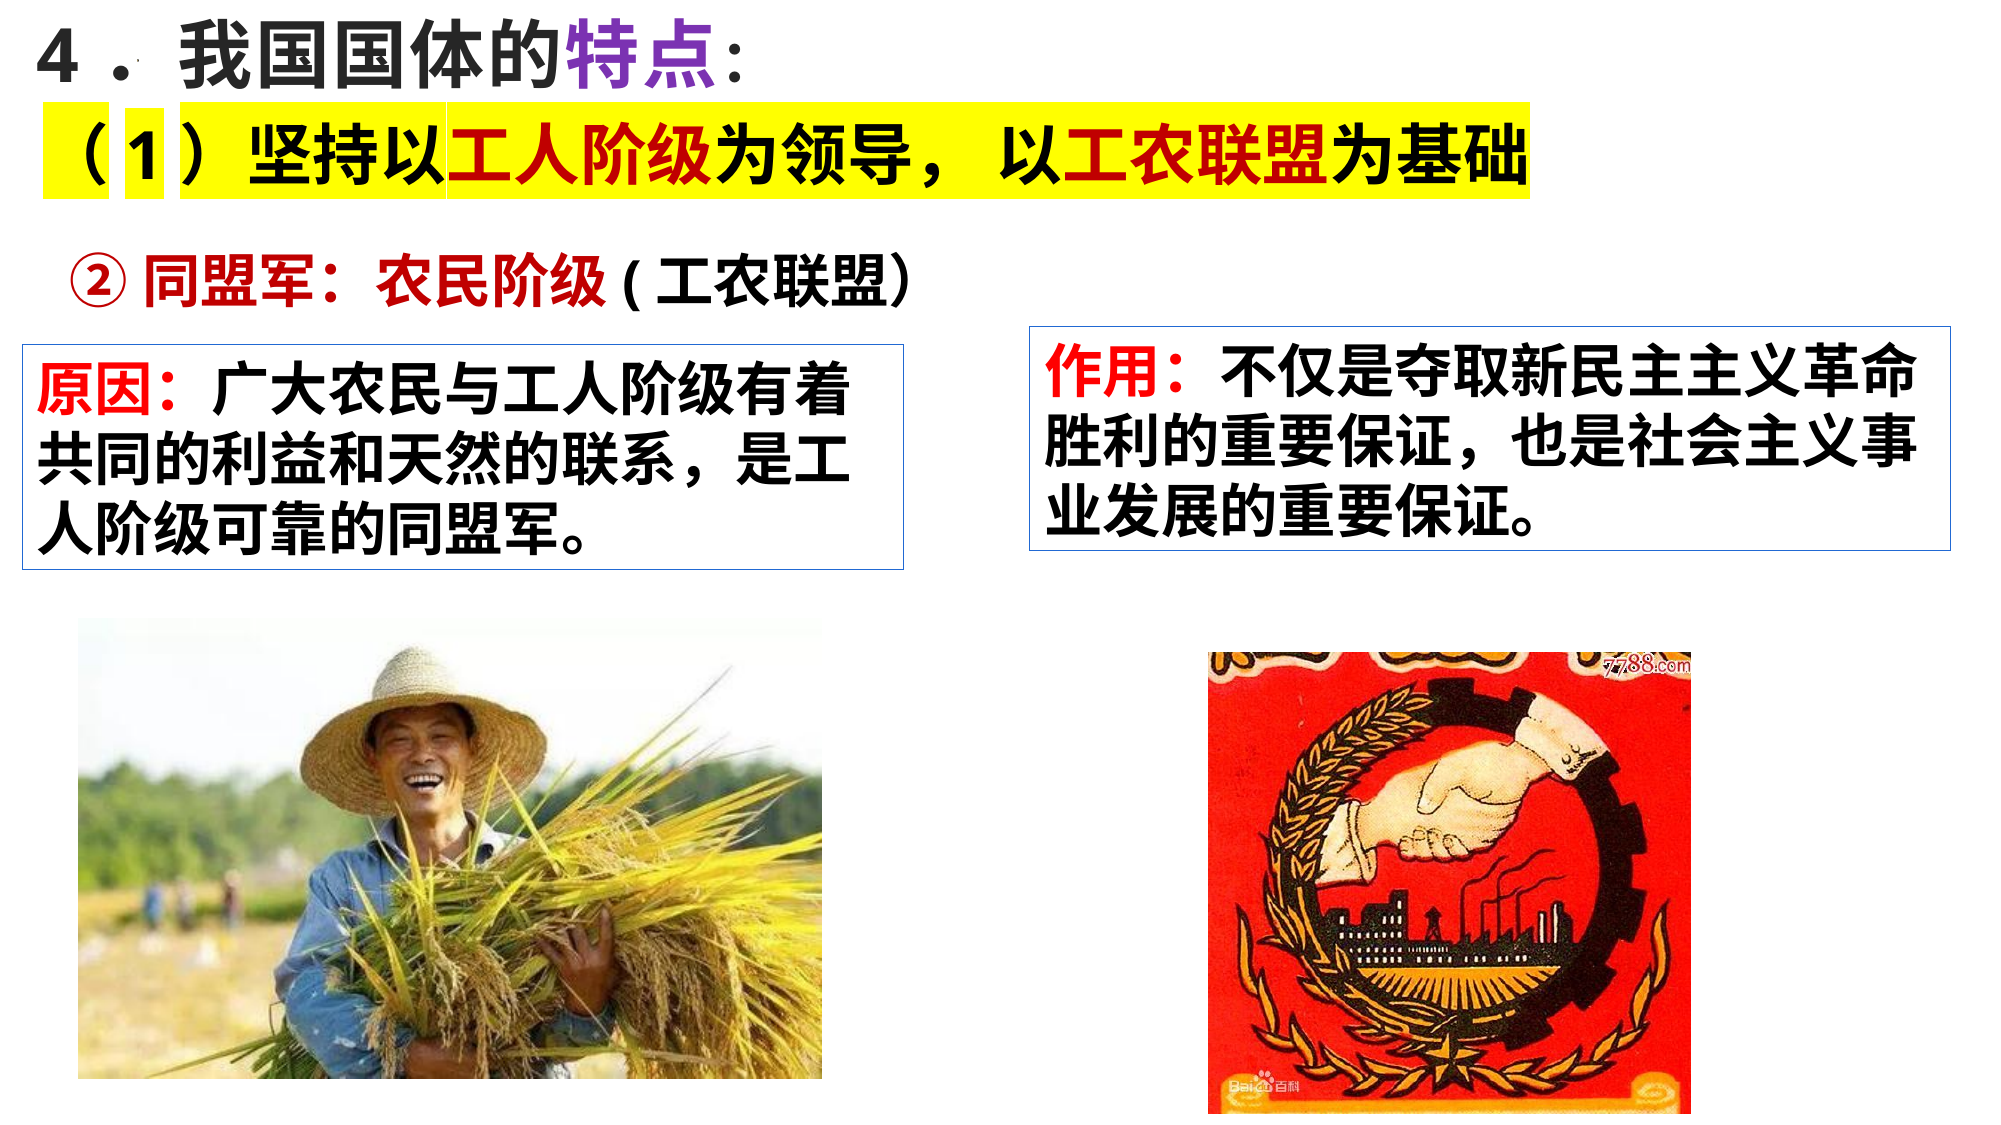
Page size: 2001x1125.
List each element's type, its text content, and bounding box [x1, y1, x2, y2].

text_box 作用：不仅是夺取新民主主义革命胜利的重要保证，也是社会主义事业发展的重要保证。 [1029, 326, 1951, 551]
text_box 4．我国国体的特点： [22, 0, 1654, 105]
picture [78, 618, 822, 1079]
picture [1208, 652, 1691, 1114]
text_box （1）坚持以工人阶级为领导， 以工农联盟为基础 [27, 105, 1568, 201]
text_box ②同盟军：农民阶级(工农联盟） [55, 201, 1532, 322]
text_box 原因：广大农民与工人阶级有着共同的利益和天然的联系，是工人阶级可靠的同盟军。 [22, 344, 904, 570]
